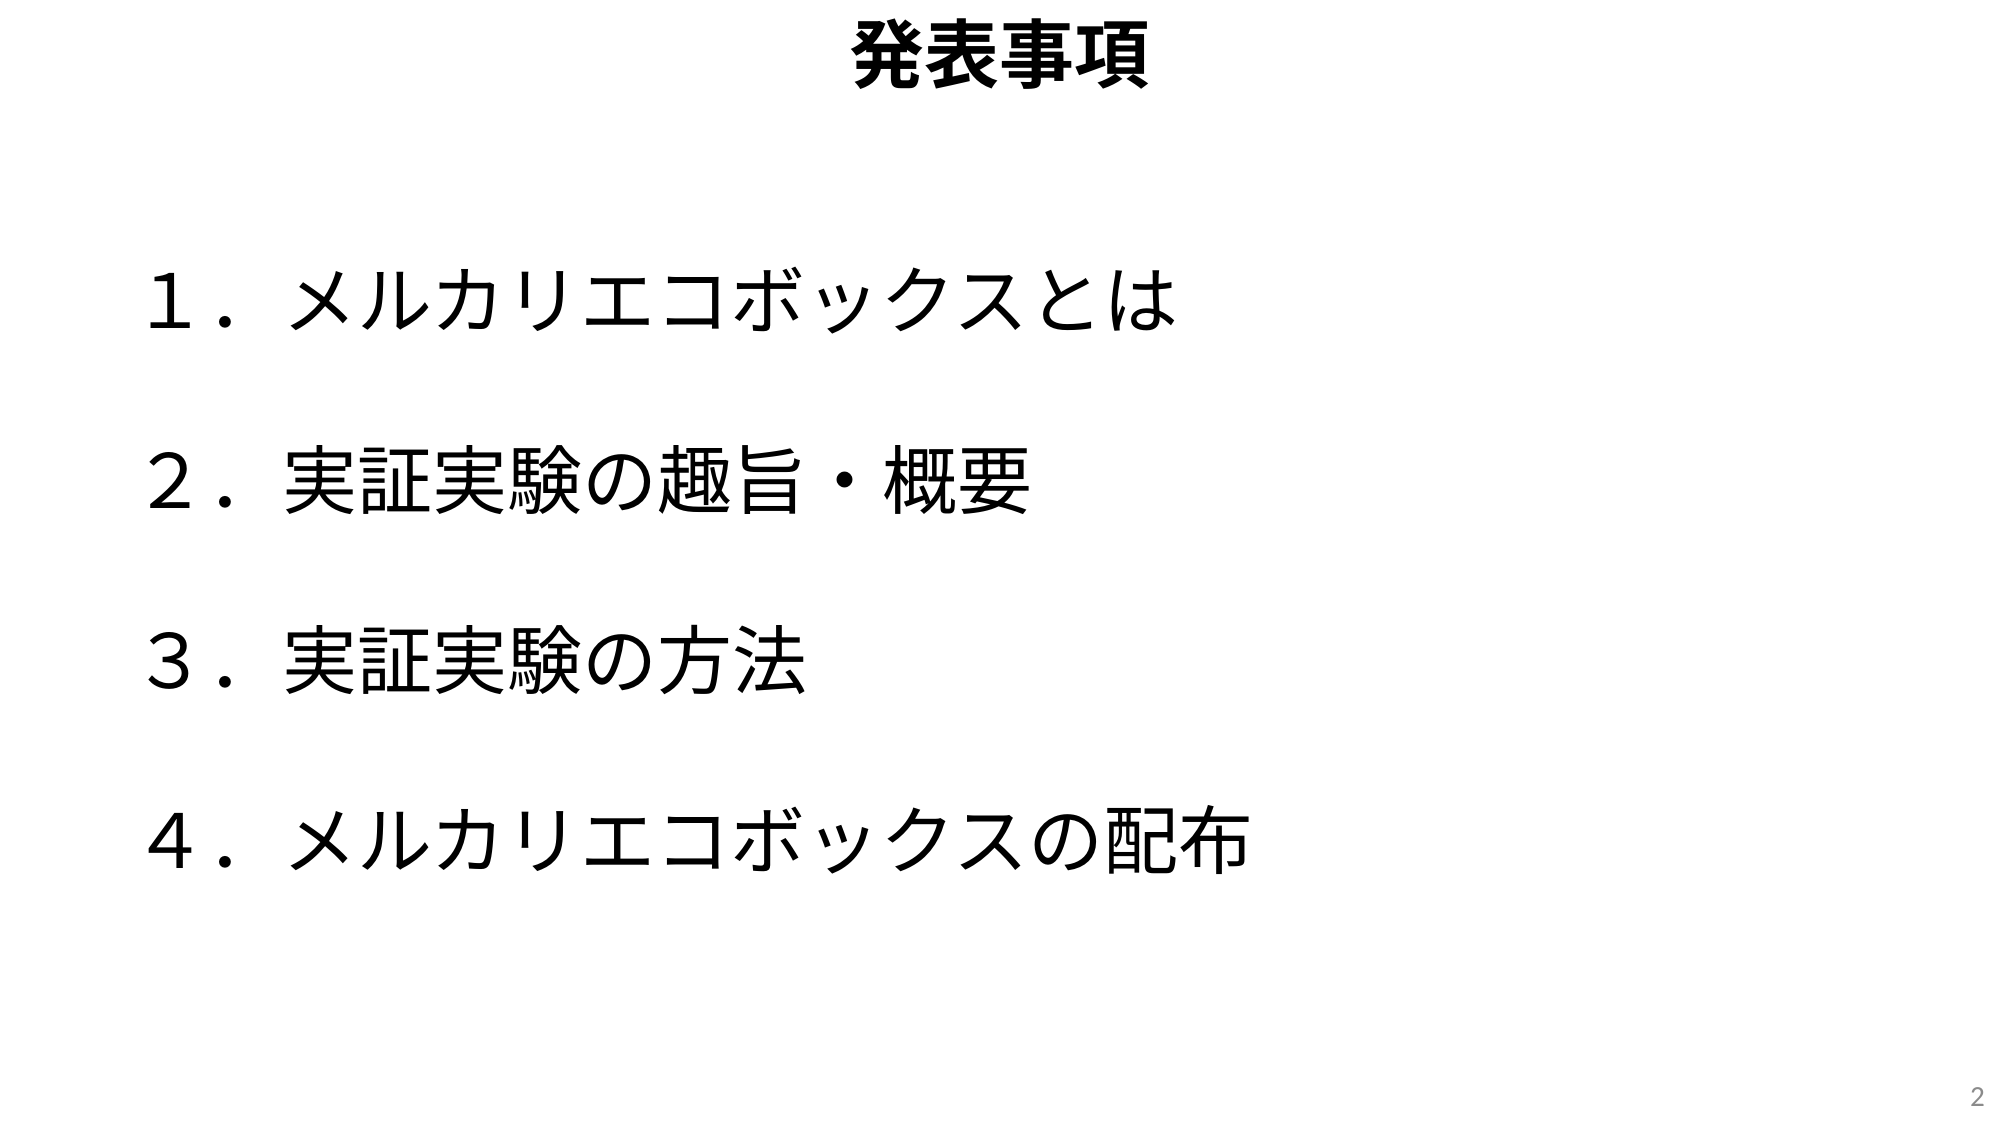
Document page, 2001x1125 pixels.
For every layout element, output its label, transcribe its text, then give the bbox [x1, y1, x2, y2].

text_box 発表事項 [0, 0, 2000, 105]
slide_number 1 [1550, 1065, 2000, 1125]
text_box １．メルカリエコボックスとは ２．実証実験の趣旨・概要 ３．実証実験の方法 ４．メルカリエコボックスの配布 [118, 155, 1837, 891]
